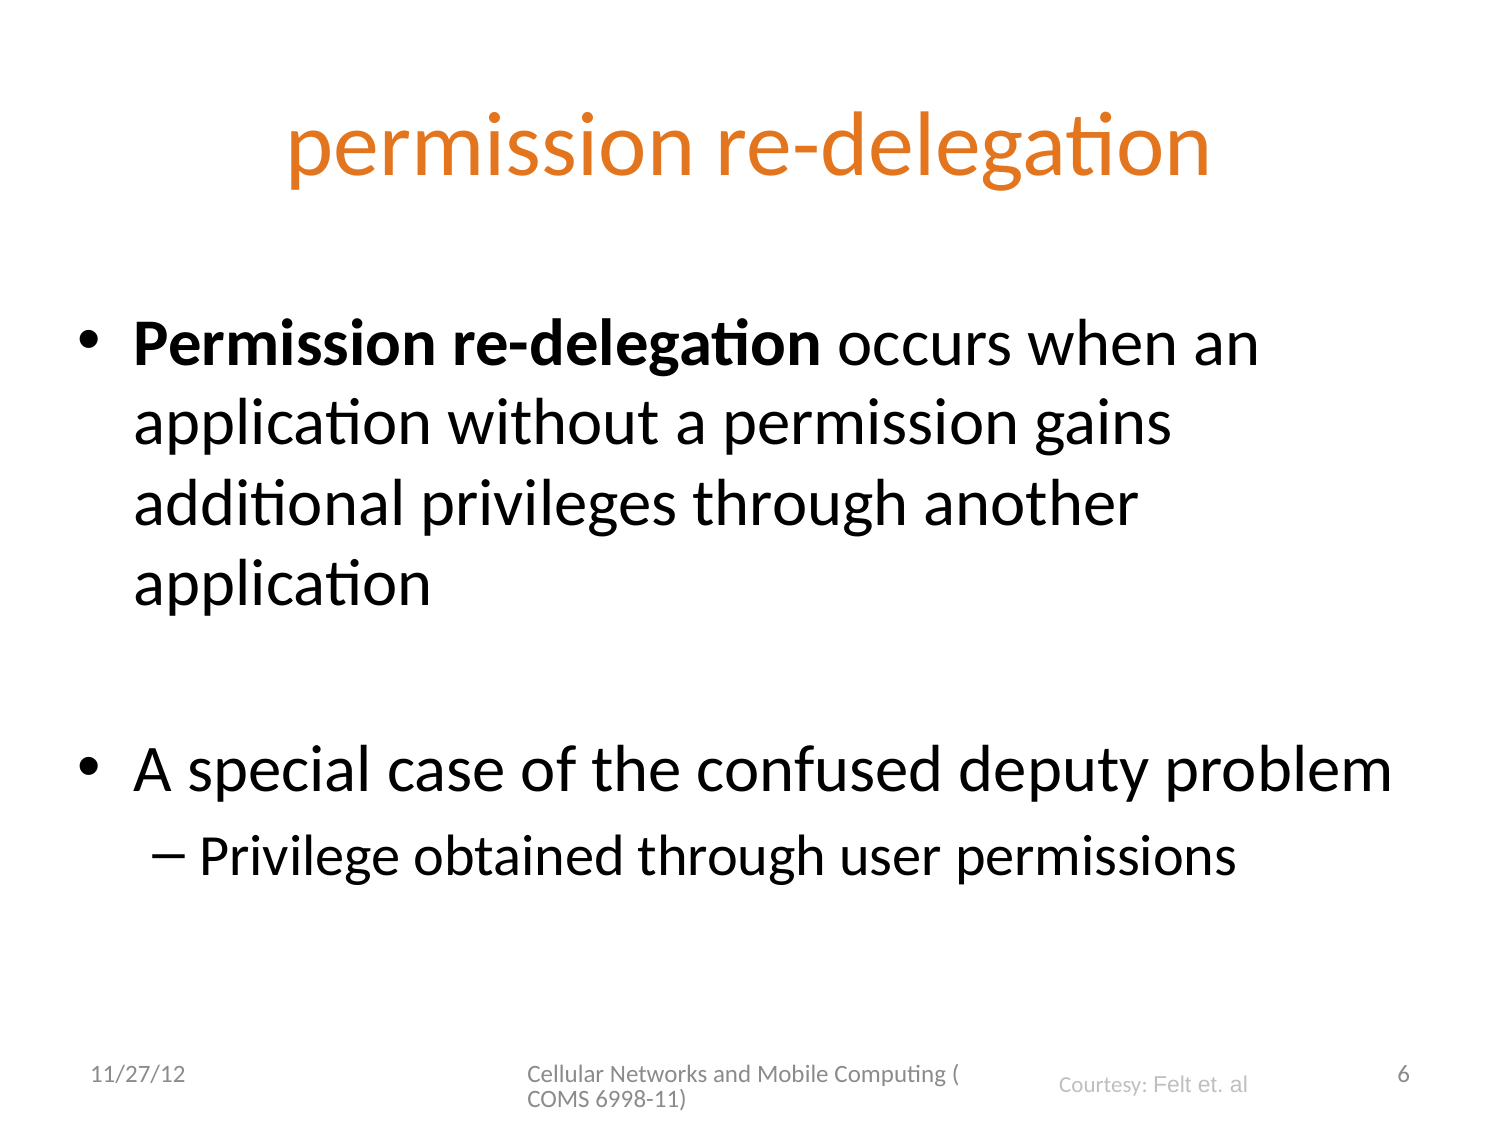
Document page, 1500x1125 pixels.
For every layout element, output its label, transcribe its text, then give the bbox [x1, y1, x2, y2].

title permission re-delegation [75, 45, 1425, 233]
slide_number 6 [1074, 1042, 1425, 1103]
list Permission re-delegation occurs when an application without a permission gains additional privileges through another application A special case of the confused deputy problem Privilege obtained through user permissions [62, 262, 1425, 1063]
footer Cellular Networks and Mobile Computing (COMS 6998-11) [512, 1042, 988, 1103]
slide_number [75, 1042, 425, 1103]
text_box Courtesy: Felt et. al [1044, 1062, 1263, 1105]
